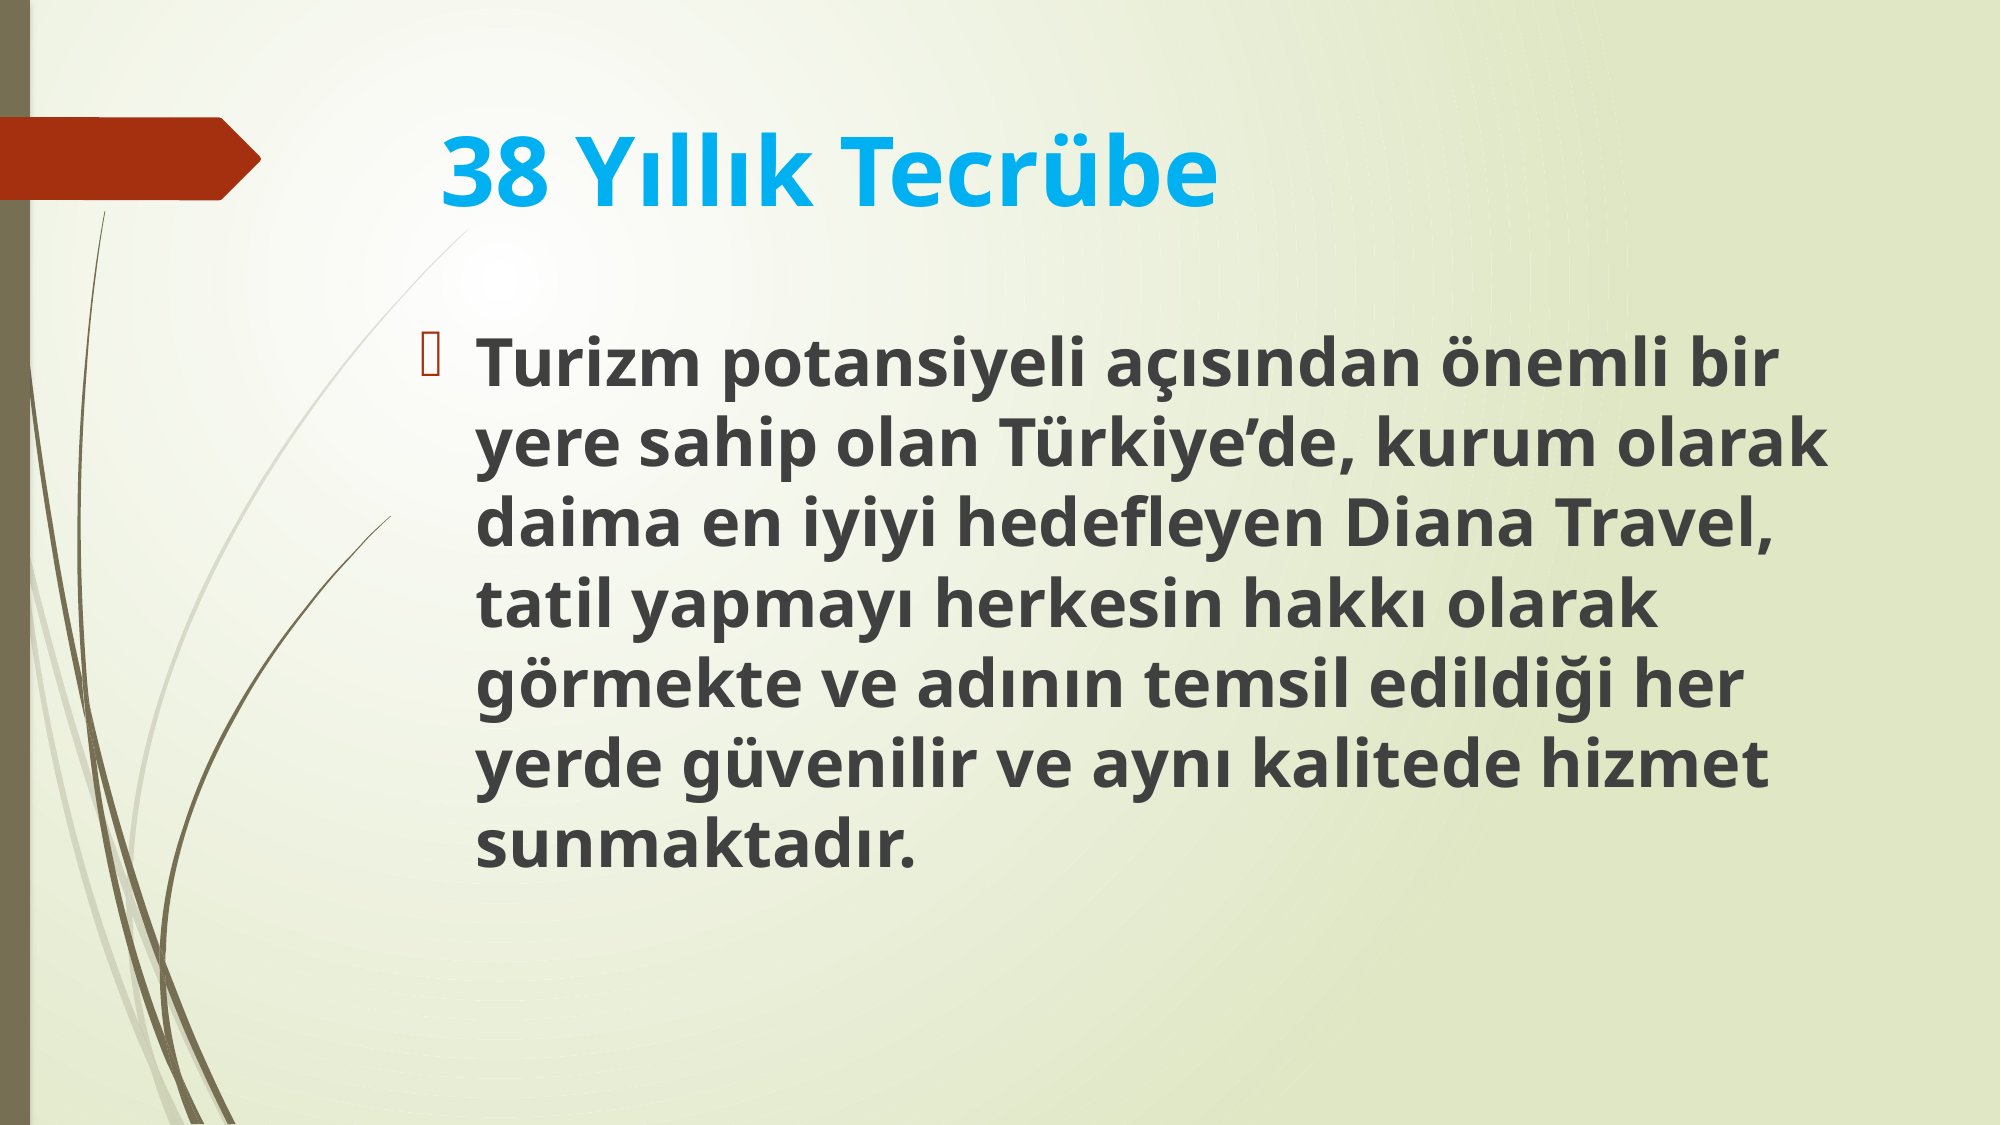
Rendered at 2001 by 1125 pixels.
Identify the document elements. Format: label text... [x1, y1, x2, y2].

list Turizm potansiyeli açısından önemli bir yere sahip olan Türkiye’de, kurum olarak daima en iyiyi hedefleyen Diana Travel, tatil yapmayı herkesin hakkı olarak görmekte ve adının temsil edildiği her yerde güvenilir ve aynı kalitede hizmet sunmaktadır. [404, 312, 1868, 1069]
title 38 Yıllık Tecrübe [425, 102, 1888, 313]
